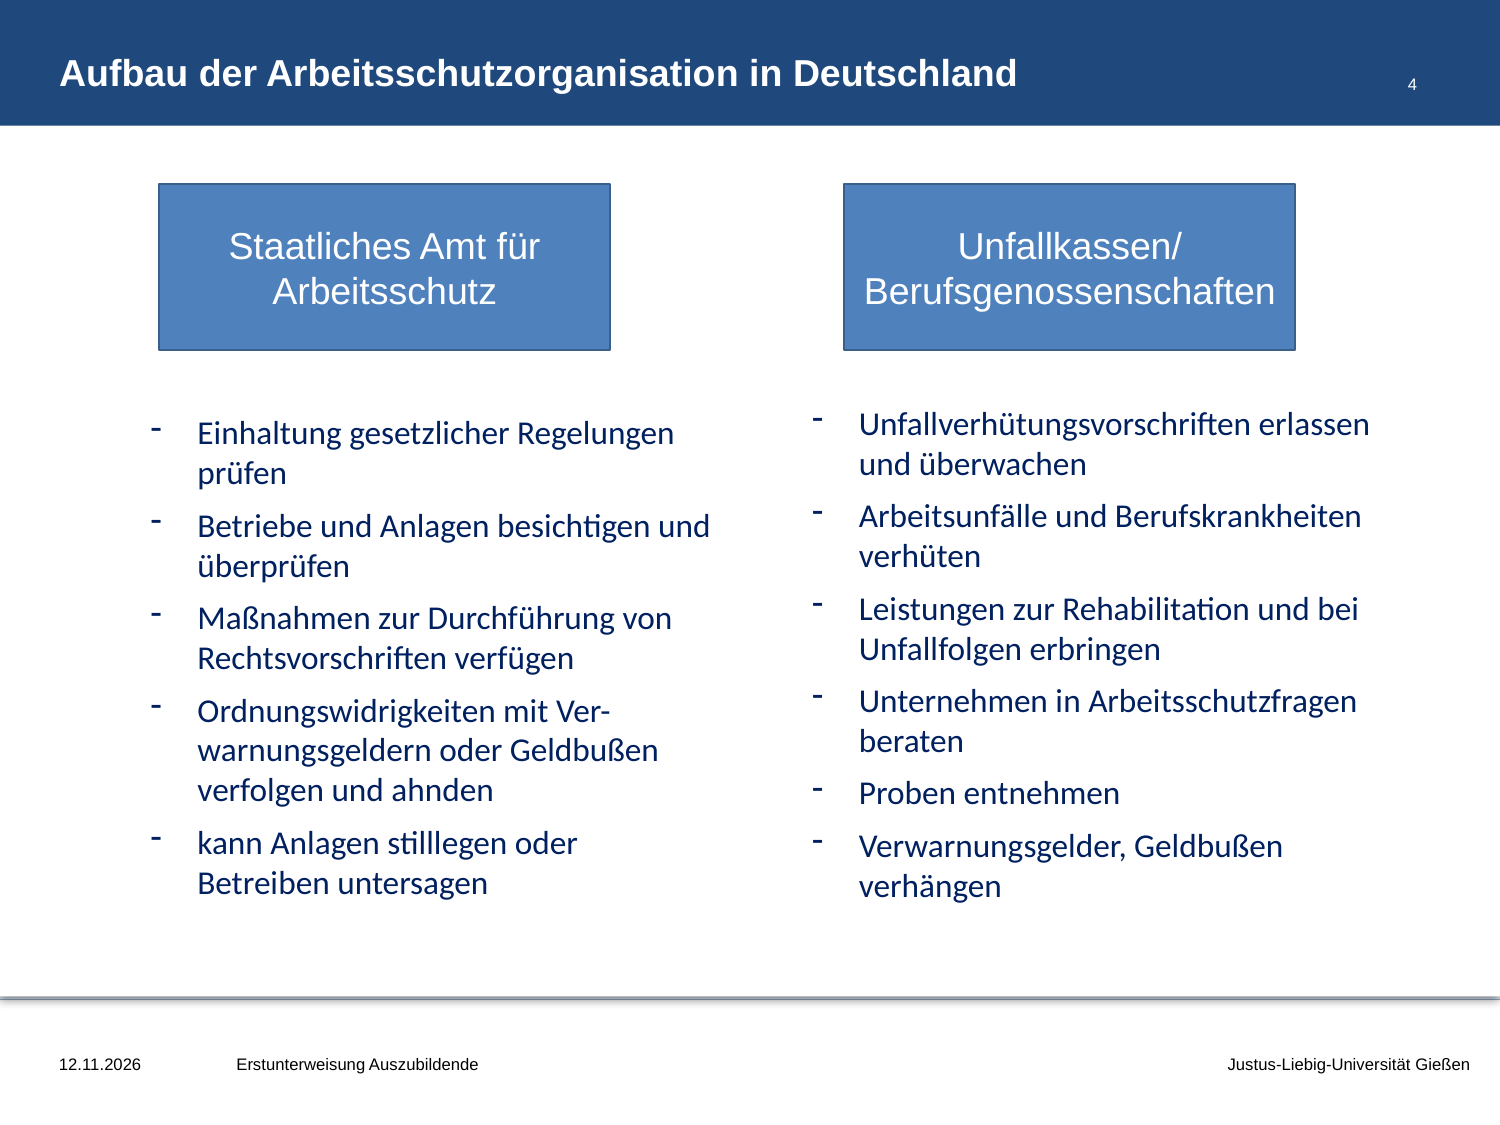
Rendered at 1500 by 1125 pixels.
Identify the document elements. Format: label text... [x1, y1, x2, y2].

title Aufbau der Arbeitsschutzorganisation in Deutschland [58, 0, 1324, 94]
text_box Unfallkassen/ Berufsgenossenschaften [843, 183, 1296, 351]
slide_number 4 [1335, 58, 1424, 94]
text_box Staatliches Amt für Arbeitsschutz [158, 183, 611, 351]
text_box Unfallverhütungsvorschriften erlassen und überwachen Arbeitsunfälle und Berufskrankheiten verhüten Leistungen zur Rehabilitation und bei Unfallfolgen erbringen Unternehmen in Arbeitsschutzfragen beraten Proben entnehmen Verwarnungsgelder, Geldbußen verhängen [796, 396, 1389, 910]
text_box Einhaltung gesetzlicher Regelungen prüfen Betriebe und Anlagen besichtigen und überprüfen Maßnahmen zur Durchführung von Rechtsvorschriften verfügen Ordnungswidrigkeiten mit Ver-warnungsgeldern oder Geldbußen verfolgen und ahnden kann Anlagen stilllegen oder Betreiben untersagen [135, 408, 728, 957]
